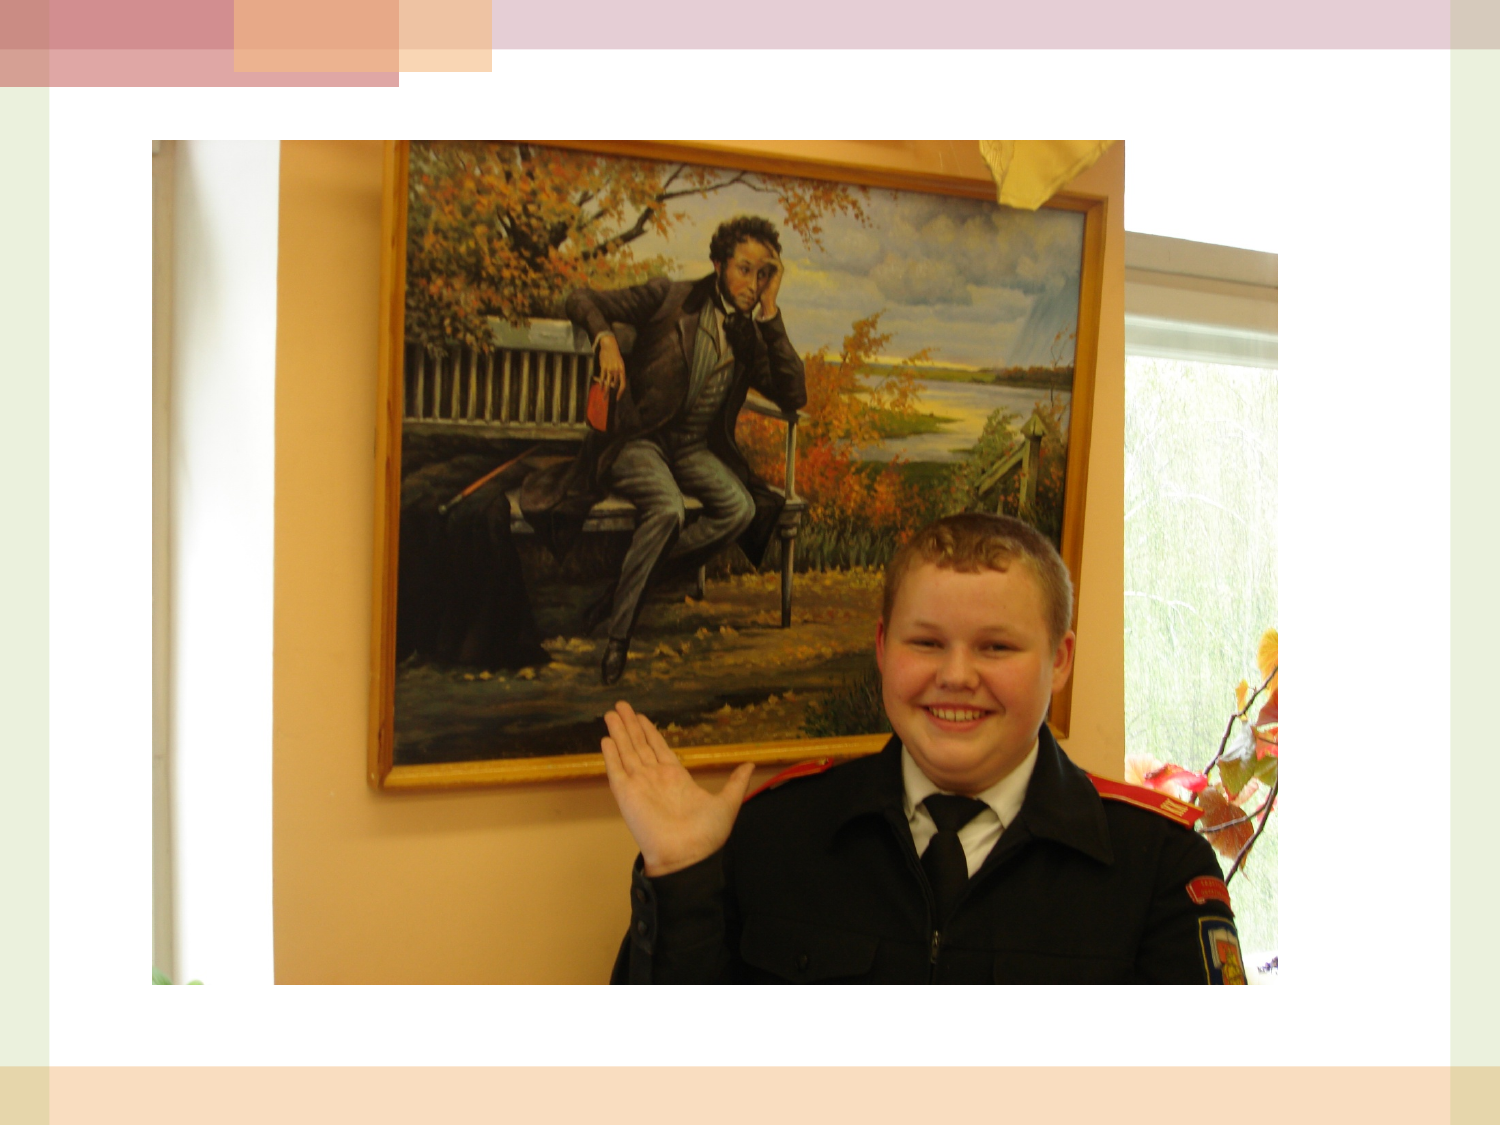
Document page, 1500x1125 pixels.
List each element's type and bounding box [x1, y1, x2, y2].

picture [152, 140, 1278, 985]
